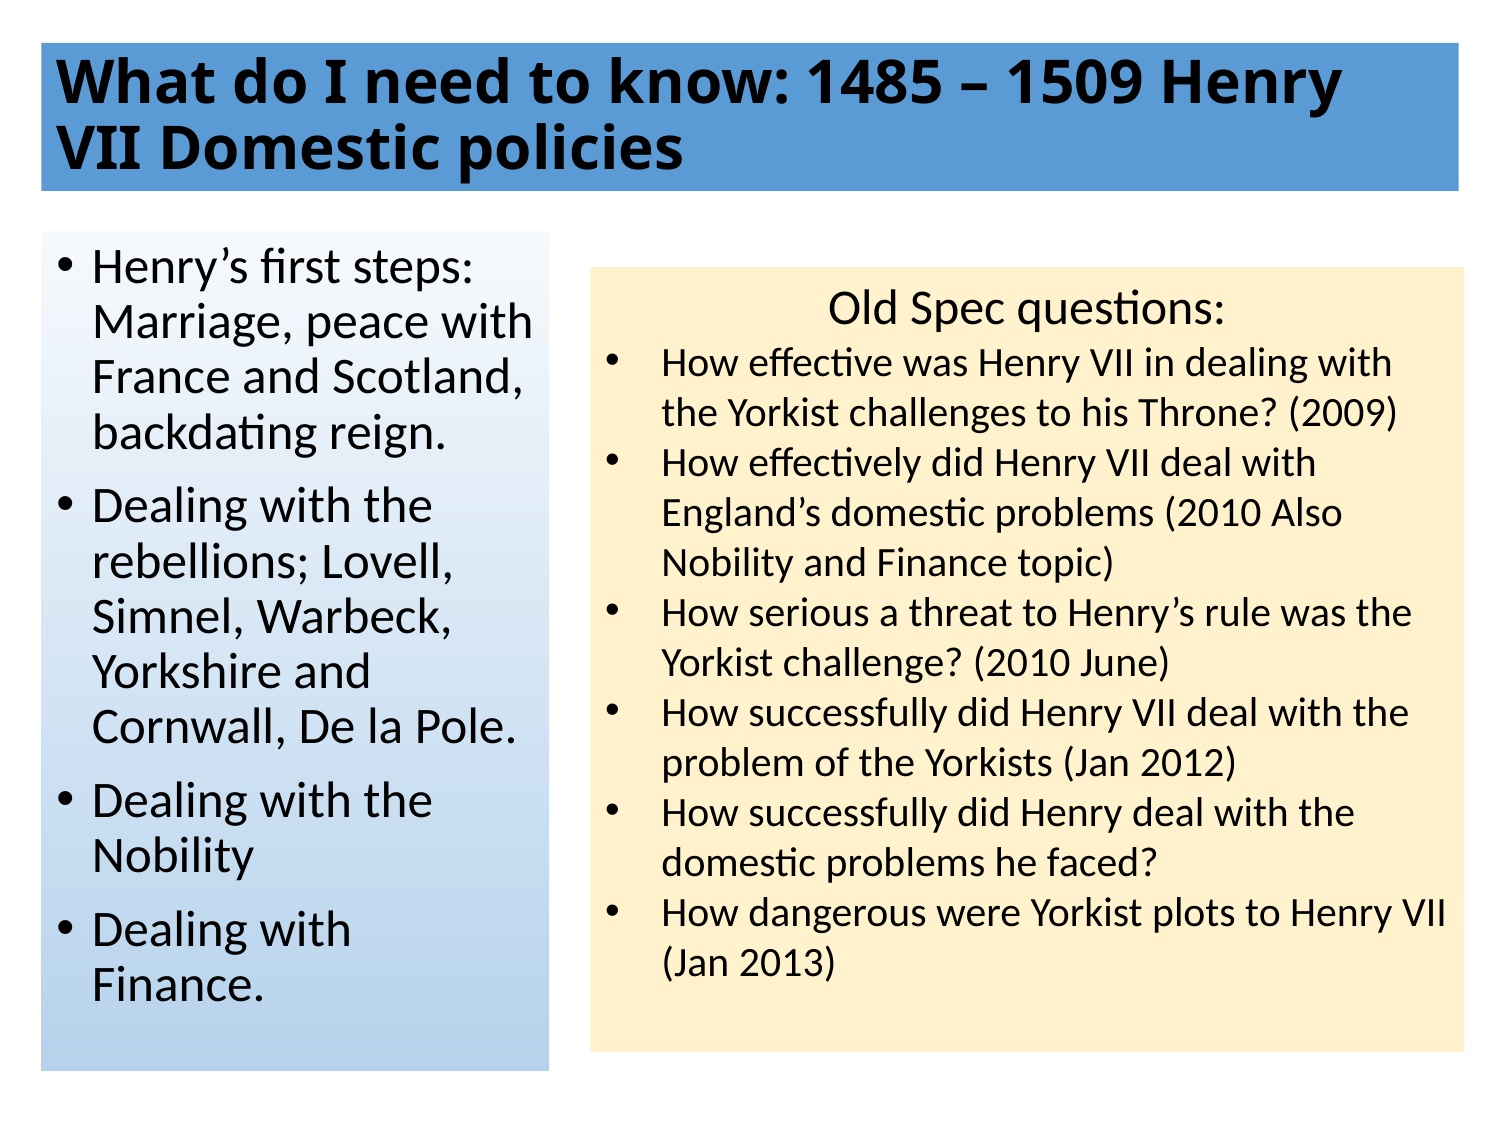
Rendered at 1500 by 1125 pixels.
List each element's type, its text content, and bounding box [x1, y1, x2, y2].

title What do I need to know: 1485 – 1509 Henry VII Domestic policies [41, 42, 1459, 191]
list Henry’s first steps: Marriage, peace with France and Scotland, backdating reign. Dealing with the rebellions; Lovell, Simnel, Warbeck, Yorkshire and Cornwall, De la Pole. Dealing with the Nobility Dealing with Finance. [41, 231, 550, 1071]
text_box Old Spec questions: How effective was Henry VII in dealing with the Yorkist challenges to his Throne? (2009) How effectively did Henry VII deal with England’s domestic problems (2010 Also Nobility and Finance topic) How serious a threat to Henry’s rule was the Yorkist challenge? (2010 June) How successfully did Henry VII deal with the problem of the Yorkists (Jan 2012) How successfully did Henry deal with the domestic problems he faced? How dangerous were Yorkist plots to Henry VII (Jan 2013) [590, 267, 1465, 1053]
